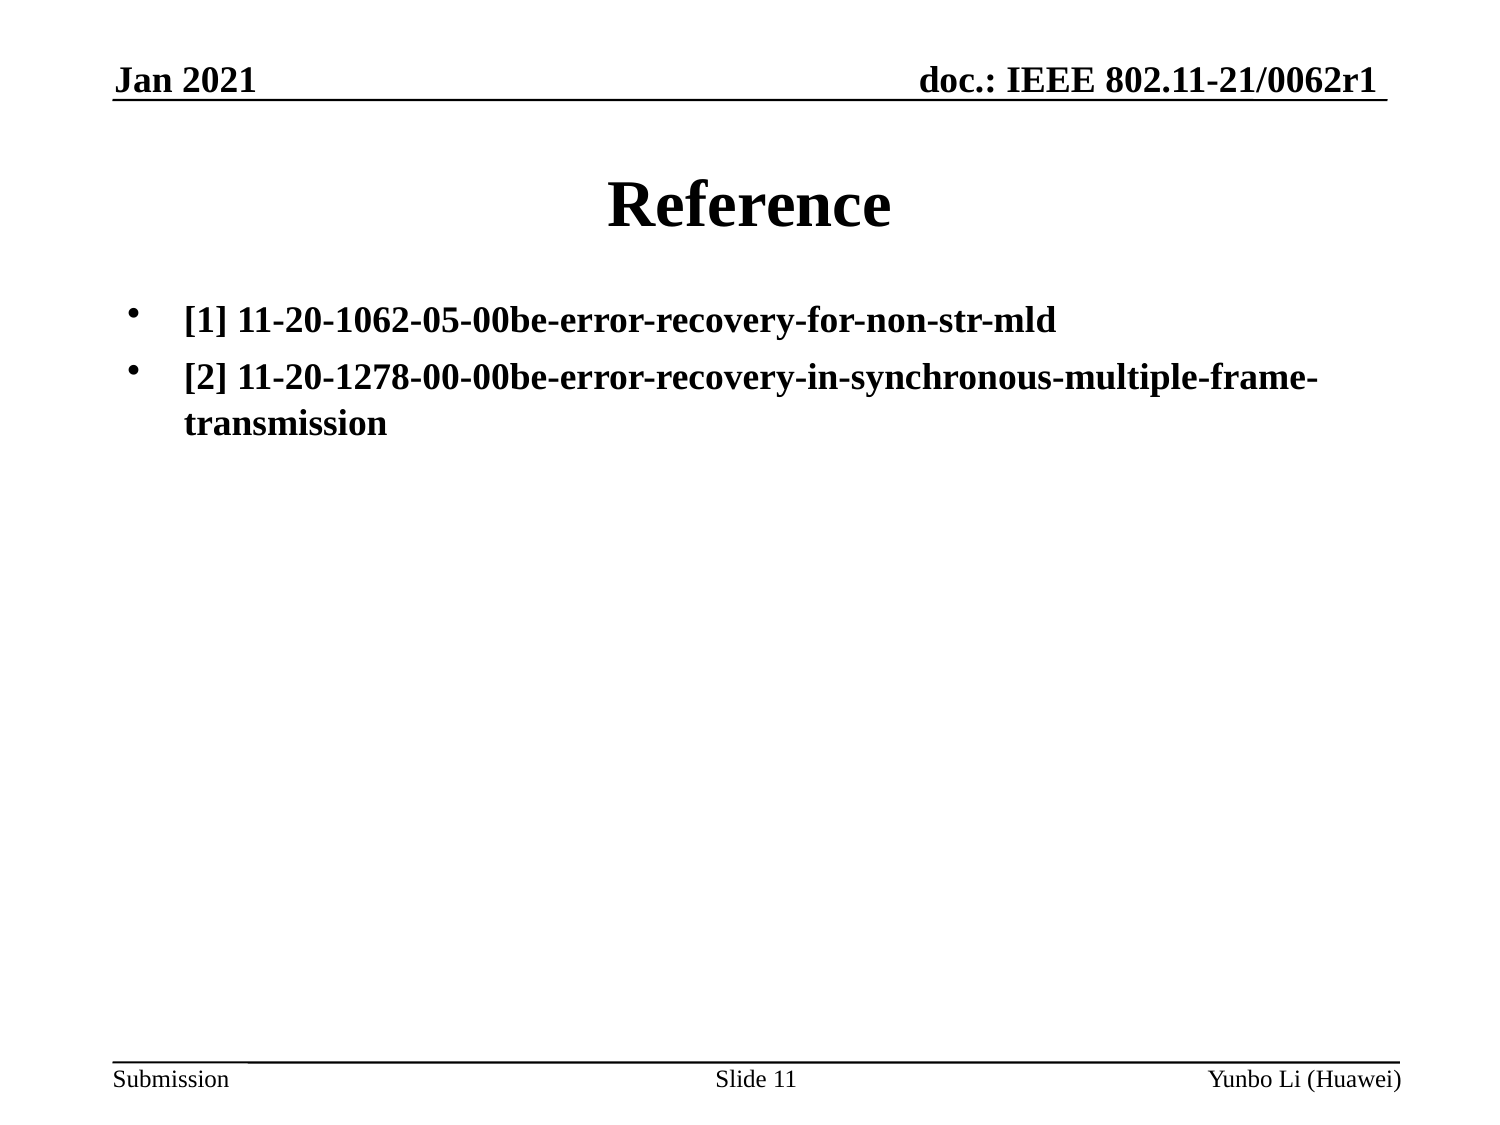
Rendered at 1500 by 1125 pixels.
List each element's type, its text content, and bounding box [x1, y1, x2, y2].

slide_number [114, 54, 259, 101]
footer Yunbo Li (Huawei) [1204, 1061, 1402, 1093]
list [1] 11-20-1062-05-00be-error-recovery-for-non-str-mld [2] 11-20-1278-00-00be-error-recovery-in-synchronous-multiple-frame-transmission [112, 287, 1425, 1024]
slide_number Slide 11 [712, 1061, 800, 1093]
title Reference [112, 112, 1388, 288]
